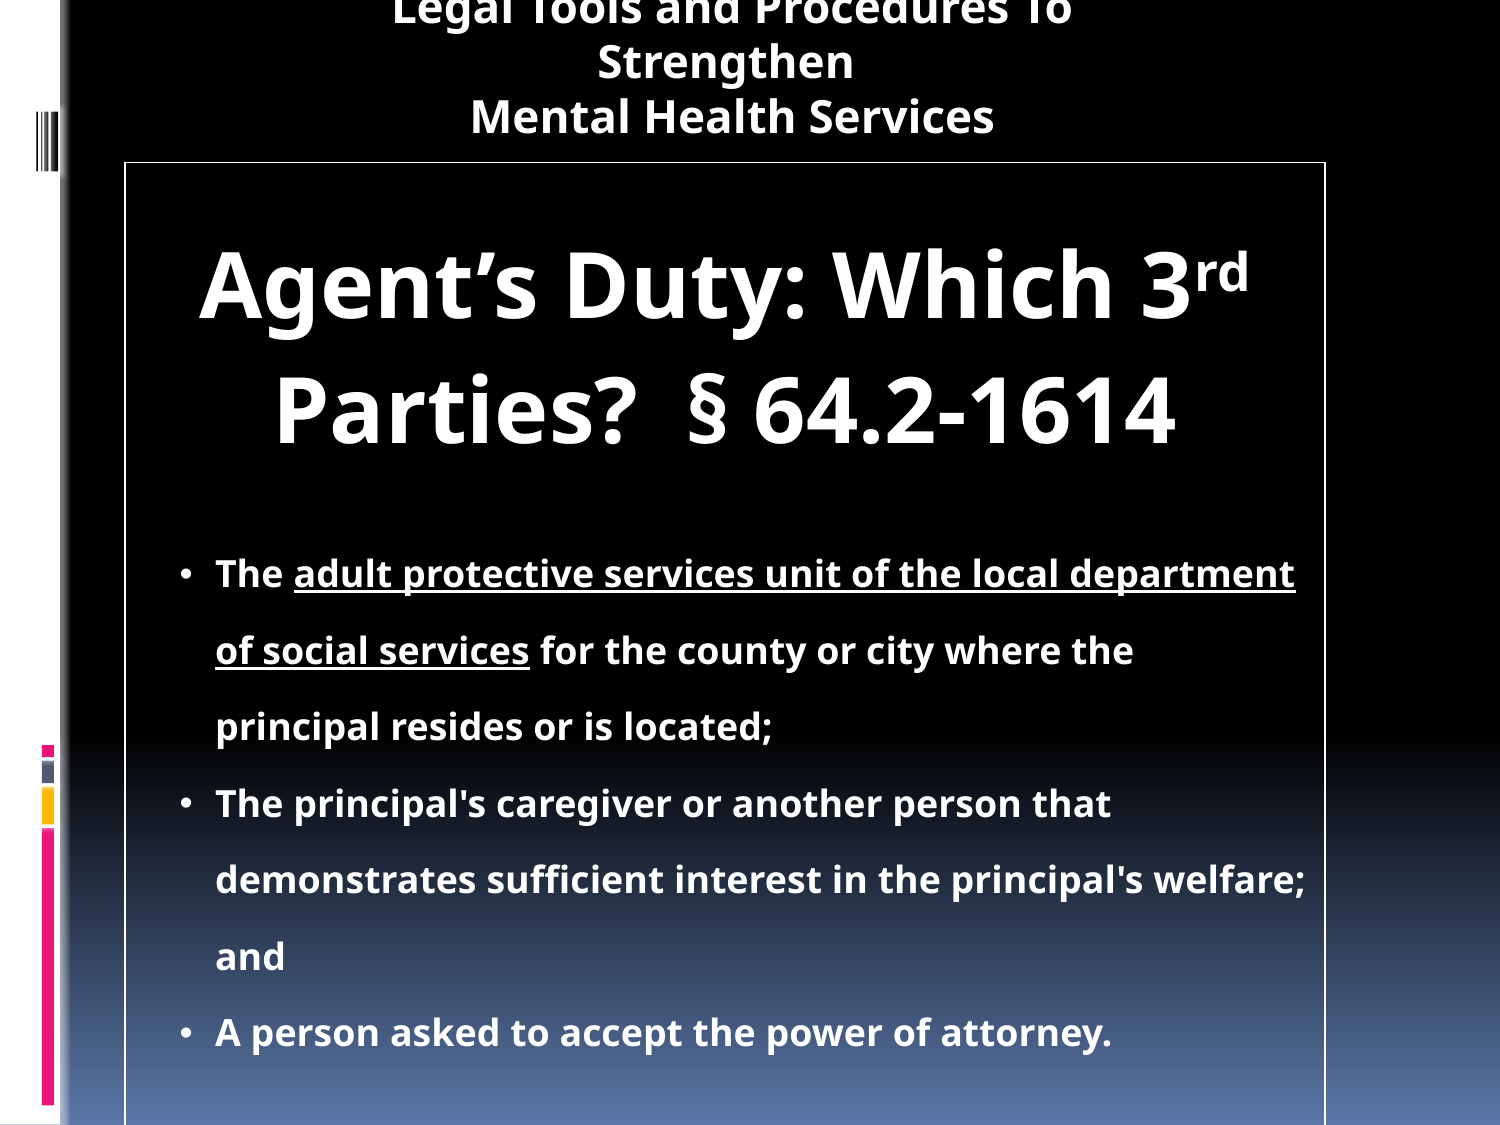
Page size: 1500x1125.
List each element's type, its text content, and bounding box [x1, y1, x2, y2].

table_header Agent’s Duty: Which 3rd Parties? § 64.2-1614 The adult protective services unit of the local department of social services for the county or city where the principal resides or is located; The principal's caregiver or another person that demonstrates sufficient interest in the principal's welfare; and A person asked to accept the power of attorney. [126, 163, 1324, 1125]
subtitle Legal Tools and Procedures To Strengthen Mental Health Services [287, 37, 1175, 162]
